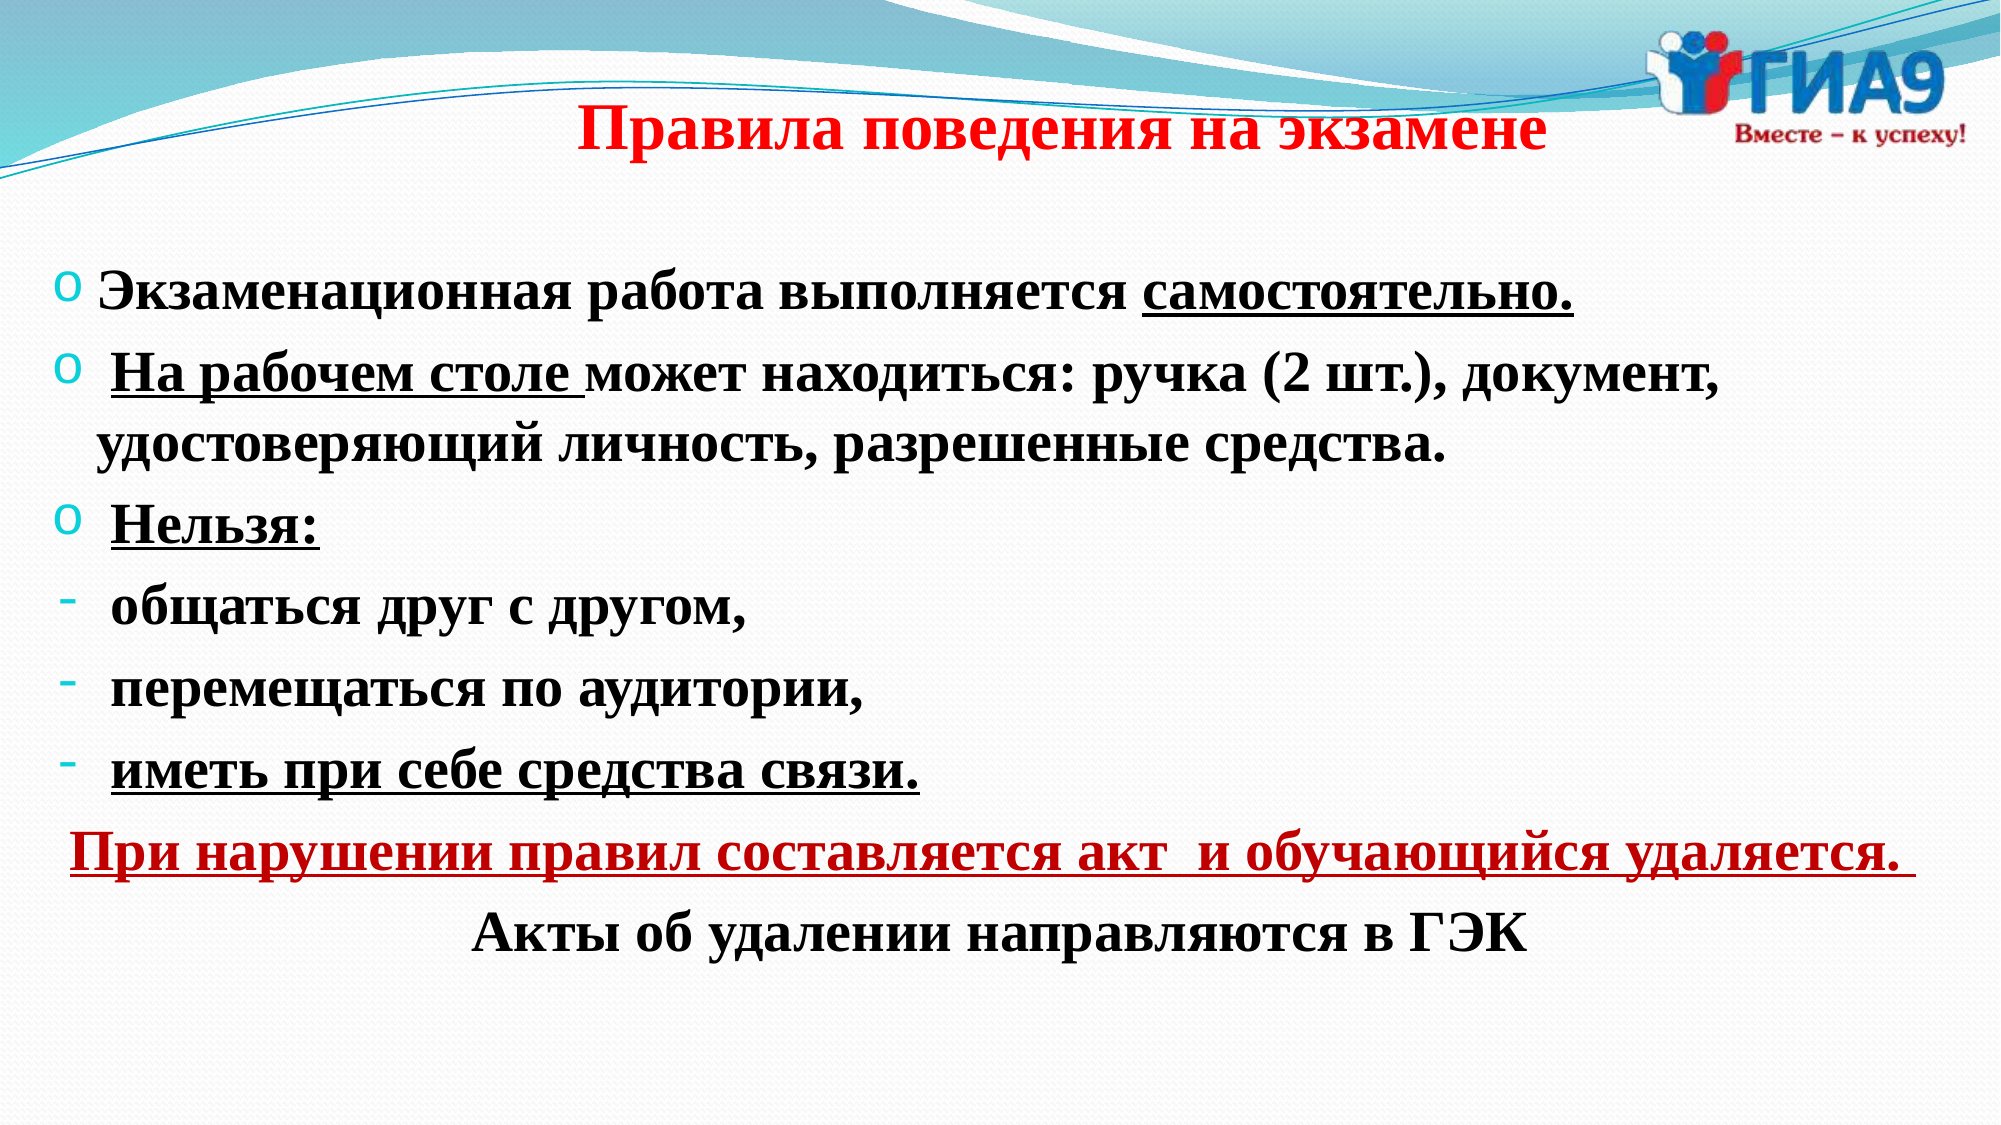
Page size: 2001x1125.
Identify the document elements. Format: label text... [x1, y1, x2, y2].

picture [1645, 30, 1982, 164]
list Экзаменационная работа выполняется самостоятельно. На рабочем столе может находиться: ручка (2 шт.), документ, удостоверяющий личность, разрешенные средства. Нельзя: общаться друг с другом, перемещаться по аудитории, иметь при себе средства связи. При нарушении правил составляется акт и обучающийся удаляется. Акты об удалении направляются в ГЭК [36, 244, 1964, 1083]
title Правила поведения на экзамене [163, 53, 1638, 163]
